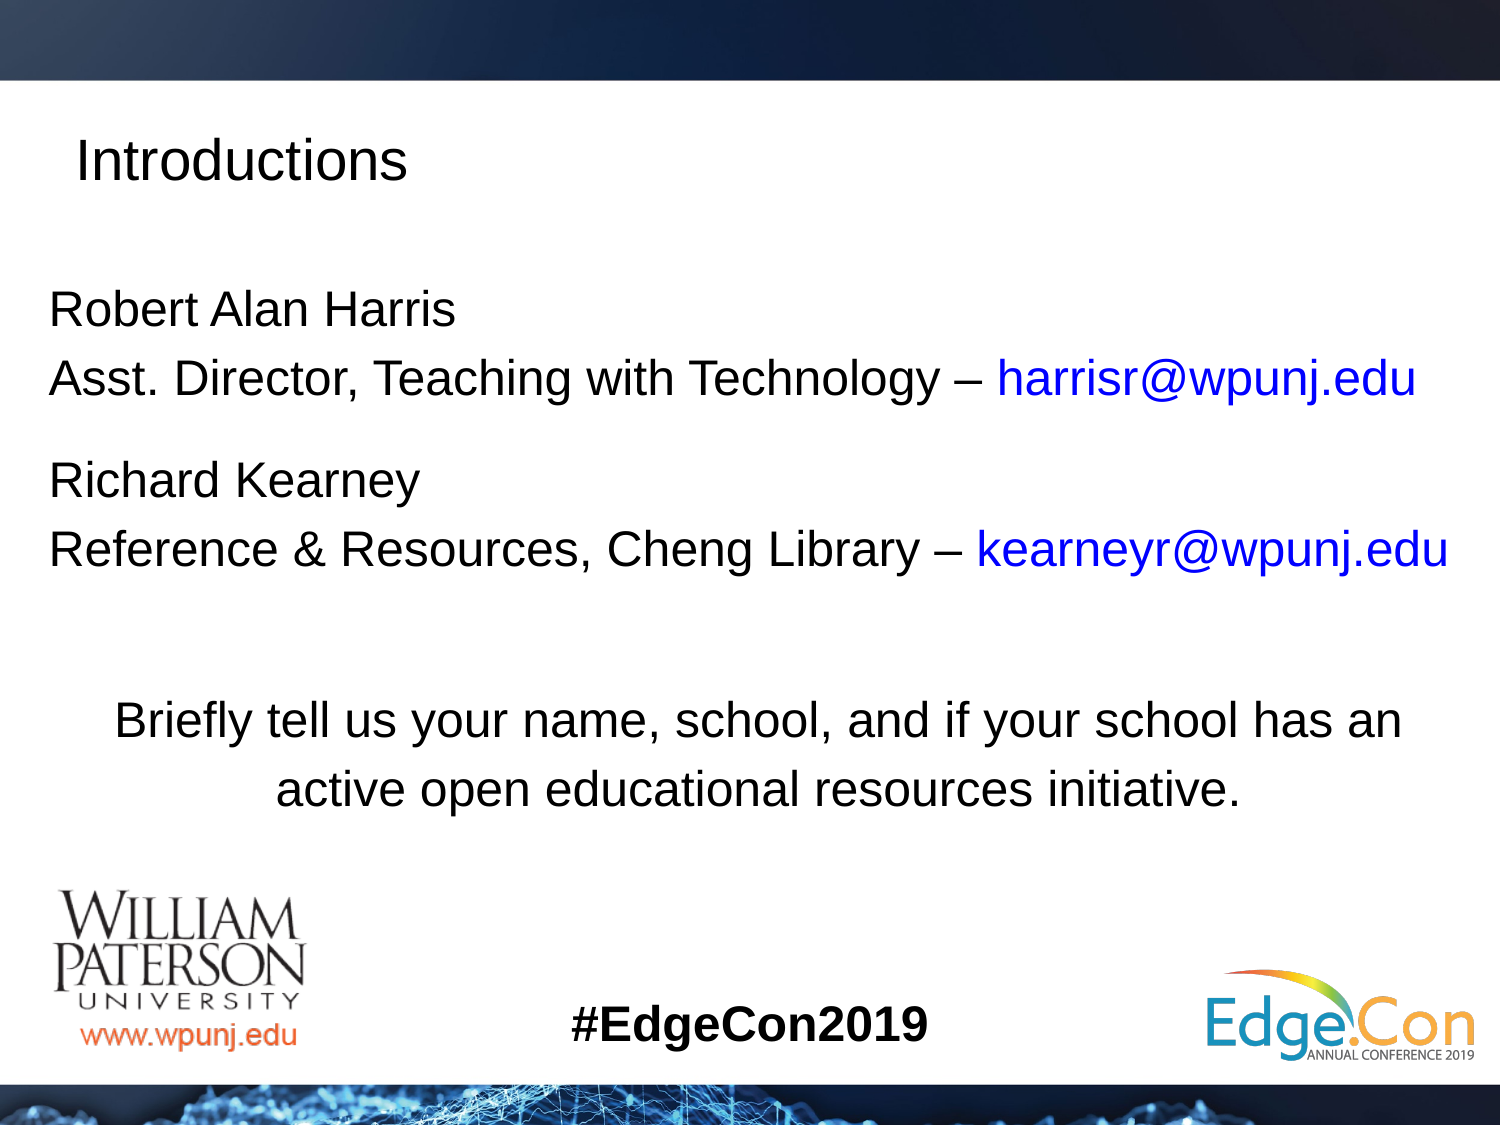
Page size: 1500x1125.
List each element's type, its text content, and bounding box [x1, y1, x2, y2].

text_box [520, 970, 1013, 1063]
picture [0, 0, 1500, 1125]
list Robert Alan Harris Asst. Director, Teaching with Technology – harrisr@wpunj.edu Richard Kearney Reference & Resources, Cheng Library – kearneyr@wpunj.edu Briefly tell us your name, school, and if your school has an active open educational resources initiative. [33, 252, 1485, 1000]
title Introductions [60, 107, 1458, 191]
